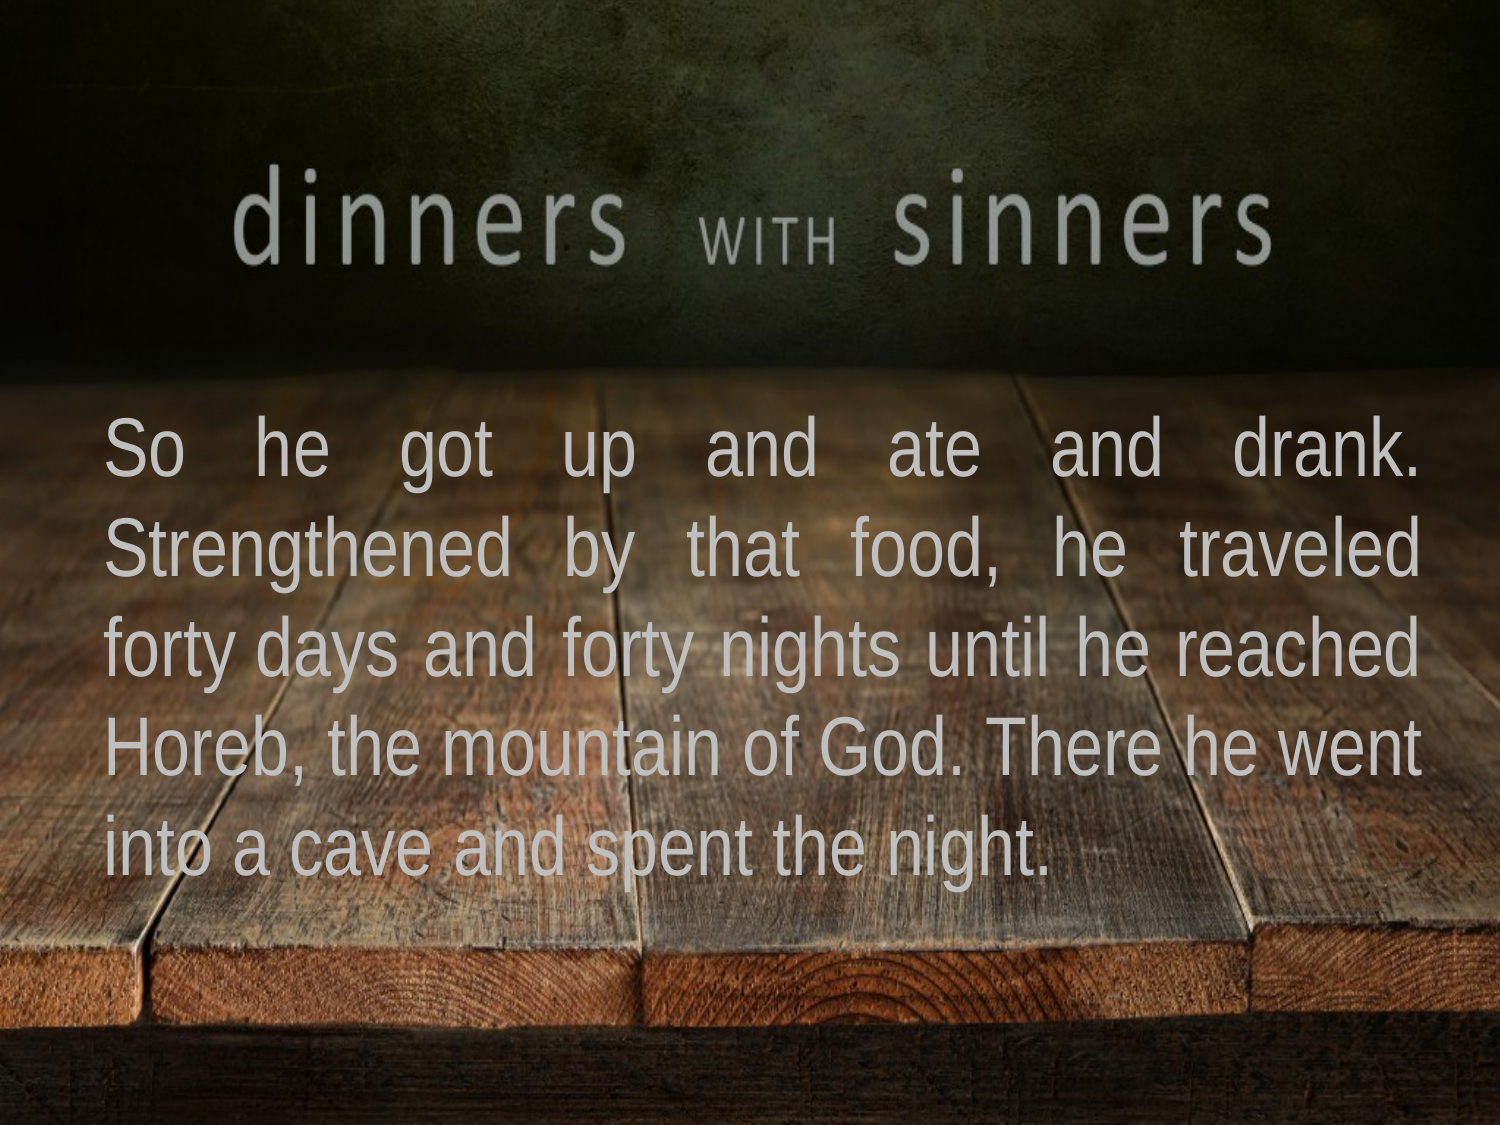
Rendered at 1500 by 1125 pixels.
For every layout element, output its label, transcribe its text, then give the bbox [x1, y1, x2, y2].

picture [0, 0, 1500, 1125]
list So he got up and ate and drank. Strengthened by that food, he traveled forty days and forty nights until he reached Horeb, the mountain of God. There he went into a cave and spent the night. [88, 385, 1439, 965]
